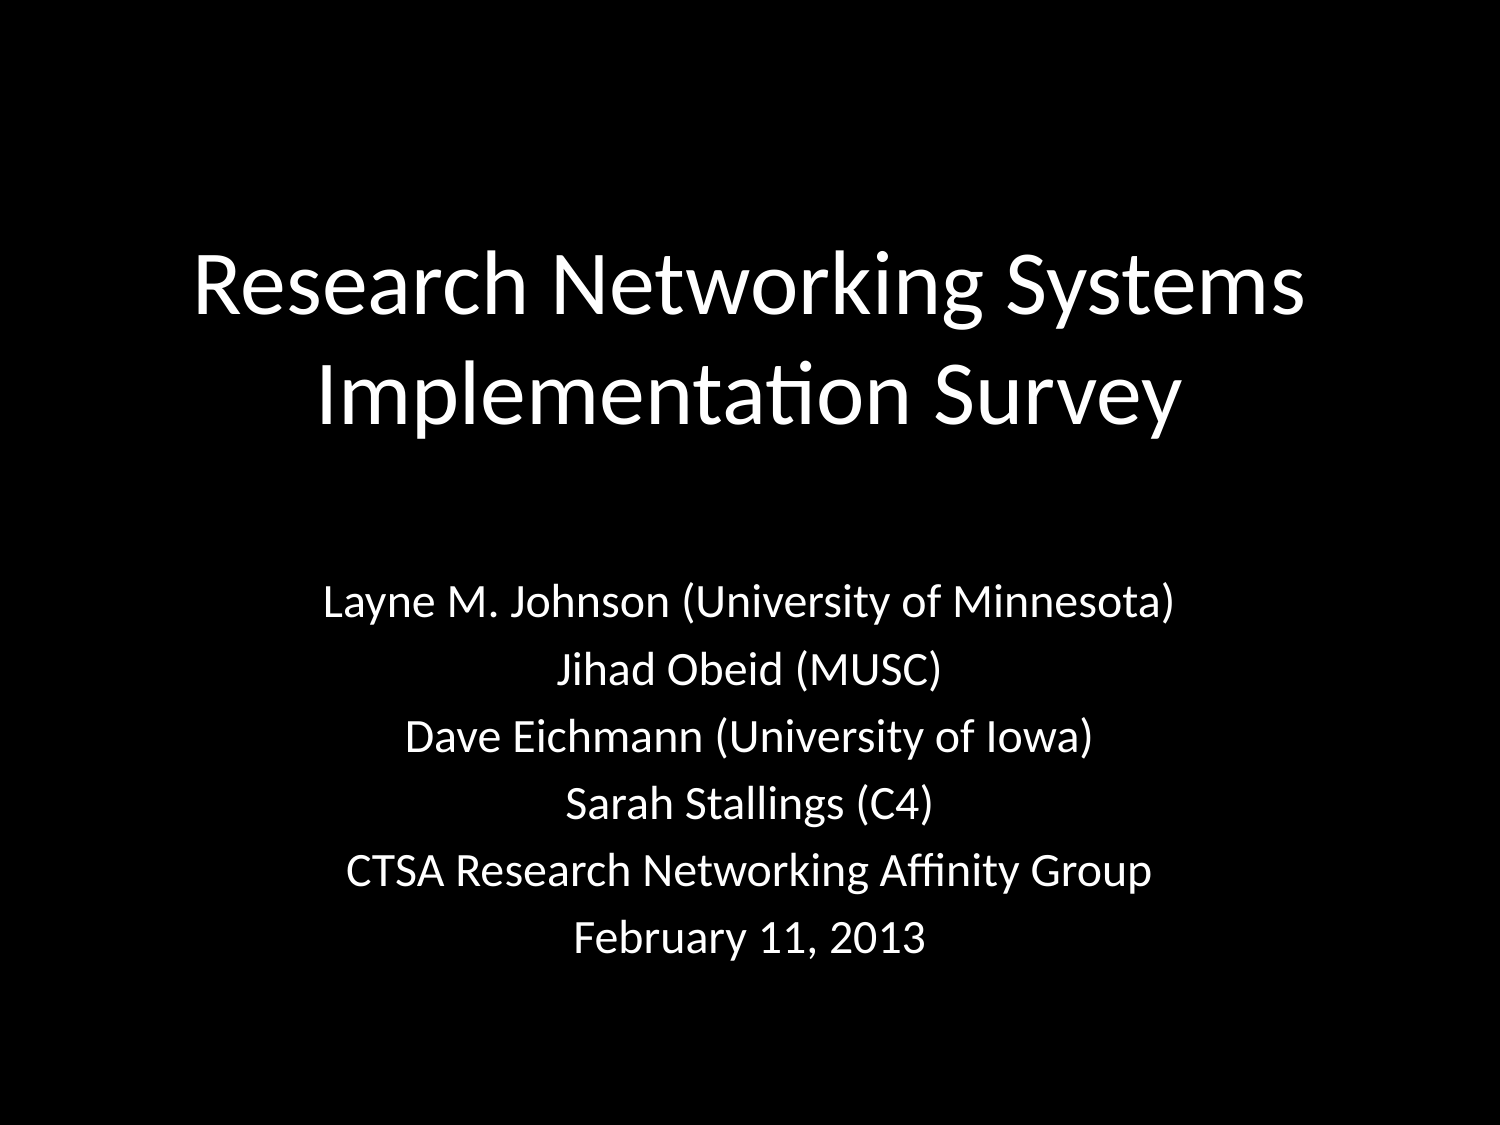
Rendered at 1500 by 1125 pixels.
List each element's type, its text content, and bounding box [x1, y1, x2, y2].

title Research Networking Systems Implementation Survey [112, 212, 1388, 454]
subtitle Layne M. Johnson (University of Minnesota) Jihad Obeid (MUSC) Dave Eichmann (University of Iowa) Sarah Stallings (C4) CTSA Research Networking Affinity Group February 11, 2013 [75, 562, 1425, 975]
